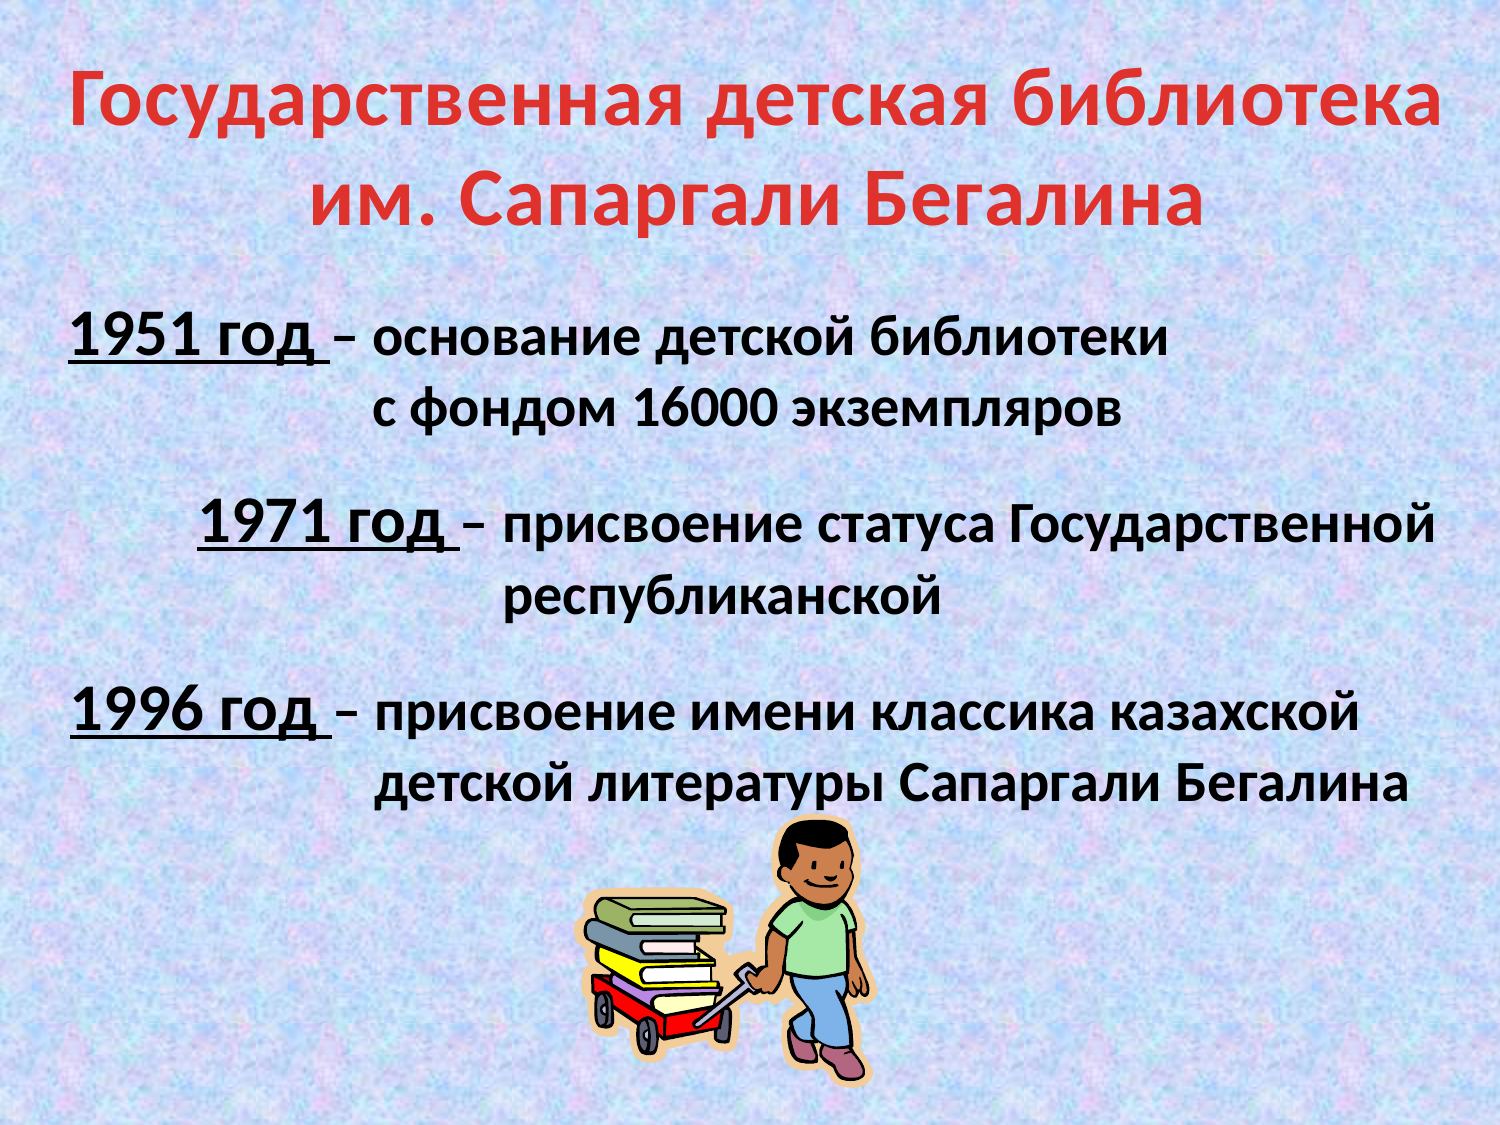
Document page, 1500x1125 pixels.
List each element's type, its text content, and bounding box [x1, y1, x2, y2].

text_box 1971 год – присвоение статуса Государственной республиканской [182, 468, 1452, 634]
text_box 1996 год – присвоение имени классика казахской детской литературы Сапаргали Бегалина [54, 656, 1426, 821]
text_box 1951 год – основание детской библиотеки с фондом 16000 экземпляров [52, 281, 1186, 446]
text_box Государственная детская библиотека им. Сапаргали Бегалина [54, 35, 1461, 250]
picture [0, 0, 1500, 1125]
